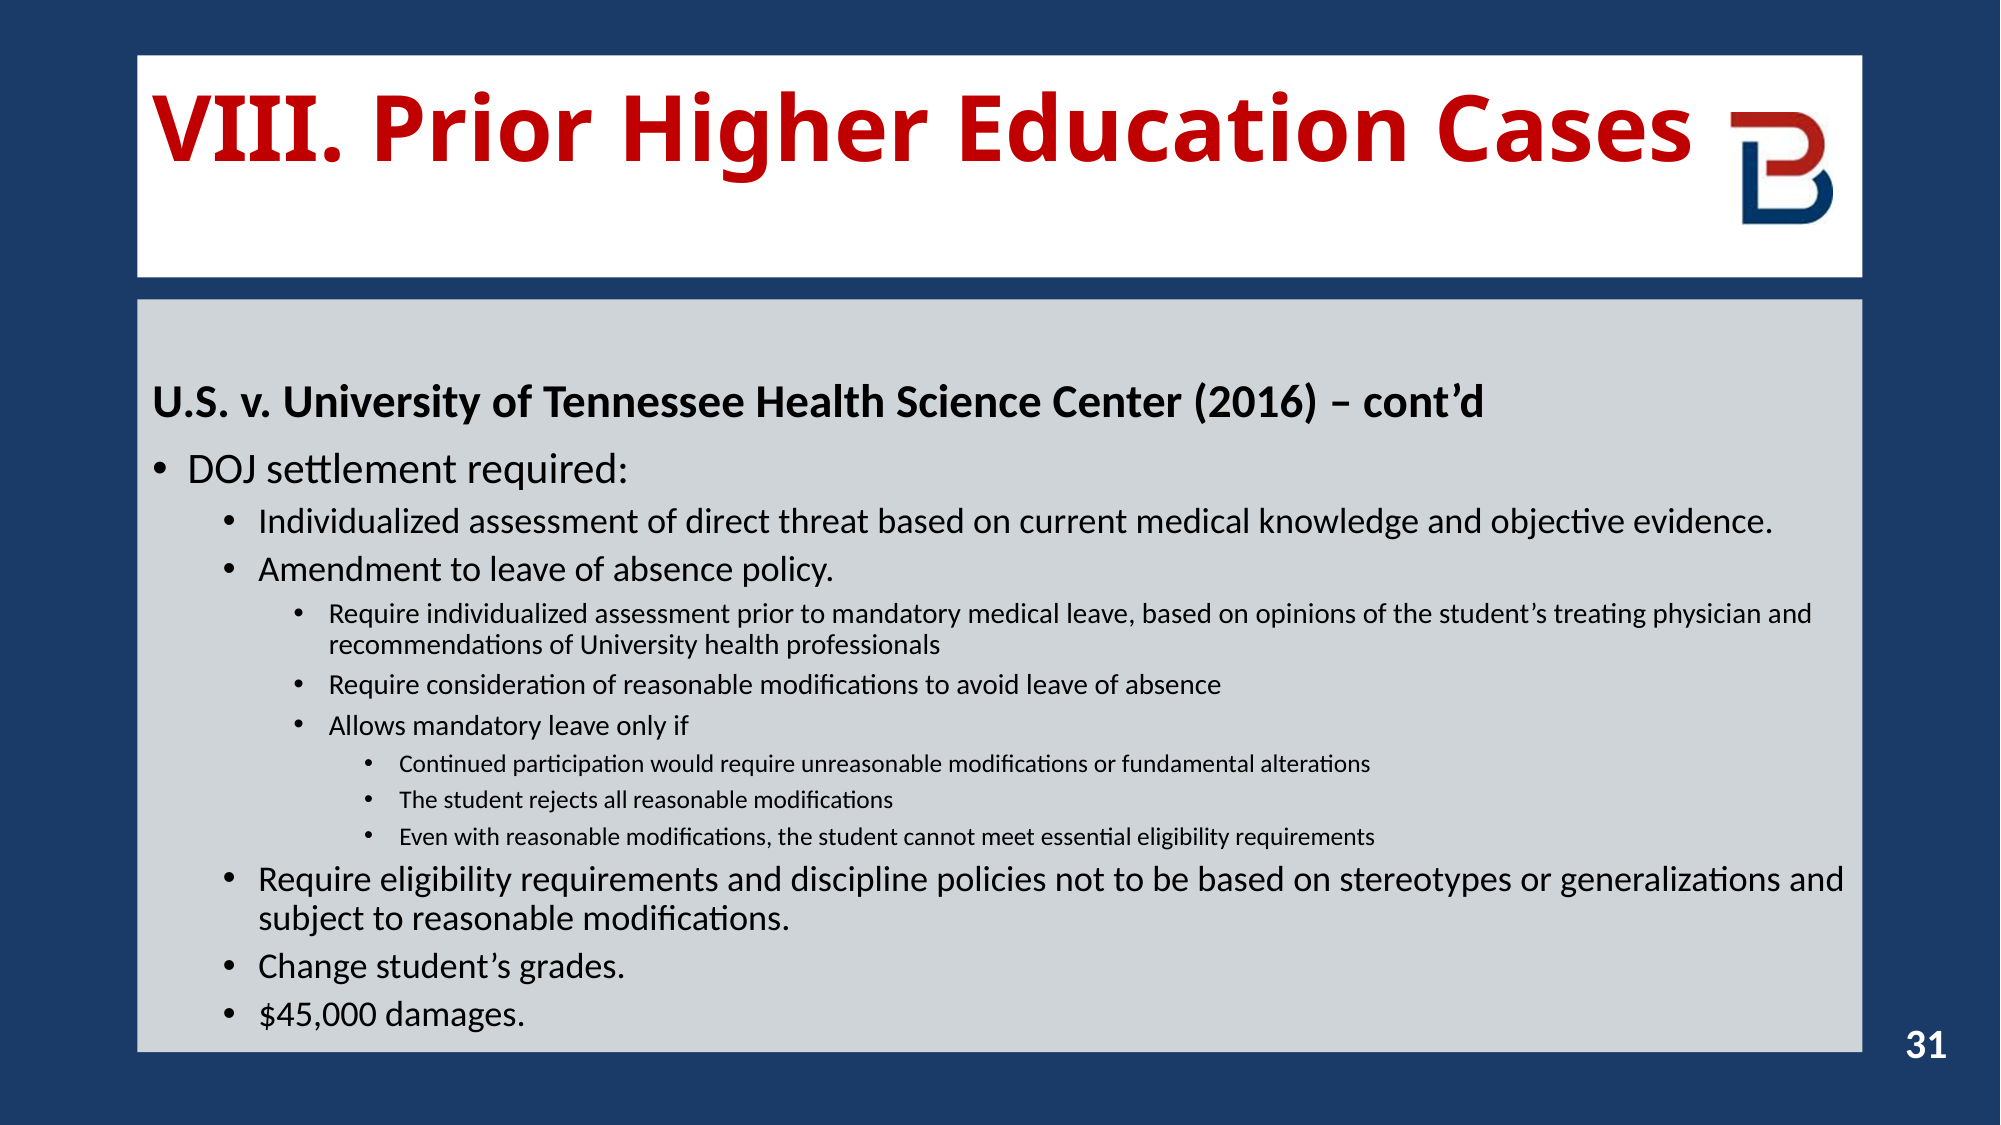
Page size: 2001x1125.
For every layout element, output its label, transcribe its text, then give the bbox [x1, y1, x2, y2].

list U.S. v. University of Tennessee Health Science Center (2016) – cont’d DOJ settlement required: Individualized assessment of direct threat based on current medical knowledge and objective evidence. Amendment to leave of absence policy. Require individualized assessment prior to mandatory medical leave, based on opinions of the student’s treating physician and recommendations of University health professionals Require consideration of reasonable modifications to avoid leave of absence Allows mandatory leave only if Continued participation would require unreasonable modifications or fundamental alterations The student rejects all reasonable modifications Even with reasonable modifications, the student cannot meet essential eligibility requirements Require eligibility requirements and discipline policies not to be based on stereotypes or generalizations and subject to reasonable modifications. Change student’s grades. $45,000 damages. [137, 299, 1863, 1053]
title VIII. Prior Higher Education Cases [137, 55, 1863, 278]
picture [1730, 112, 1833, 225]
text_box 31 [1890, 1009, 1965, 1075]
